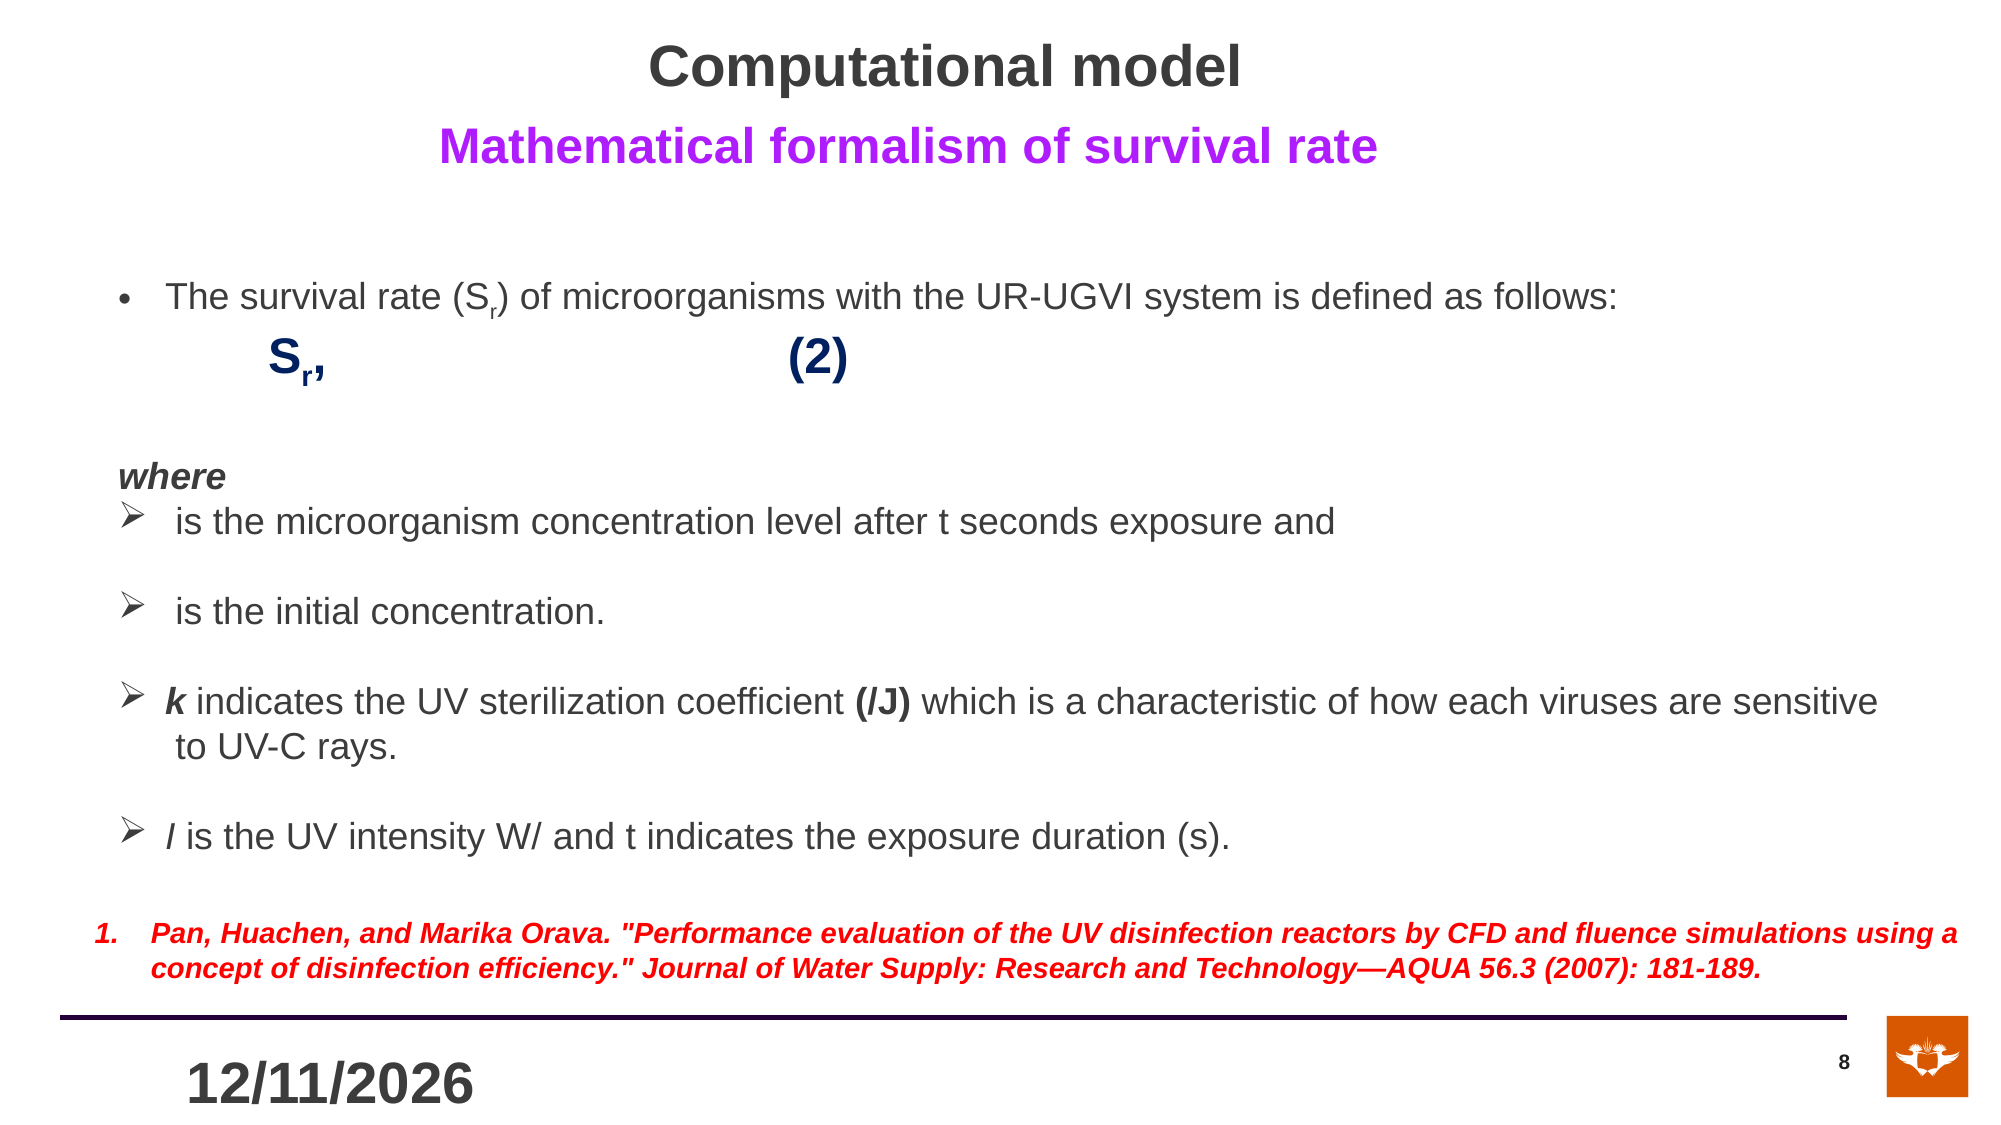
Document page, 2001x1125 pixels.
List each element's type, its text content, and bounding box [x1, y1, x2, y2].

text_box Computational model [0, 20, 1892, 106]
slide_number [171, 1038, 631, 1099]
text_box Pan, Huachen, and Marika Orava. "Performance evaluation of the UV disinfection reactors by CFD and fluence simulations using a concept of disinfection efficiency." Journal of Water Supply: Research and Technology—AQUA 56.3 (2007): 181-189. [79, 906, 1983, 992]
picture [1885, 1014, 1970, 1099]
text_box Mathematical formalism of survival rate [424, 106, 1425, 182]
